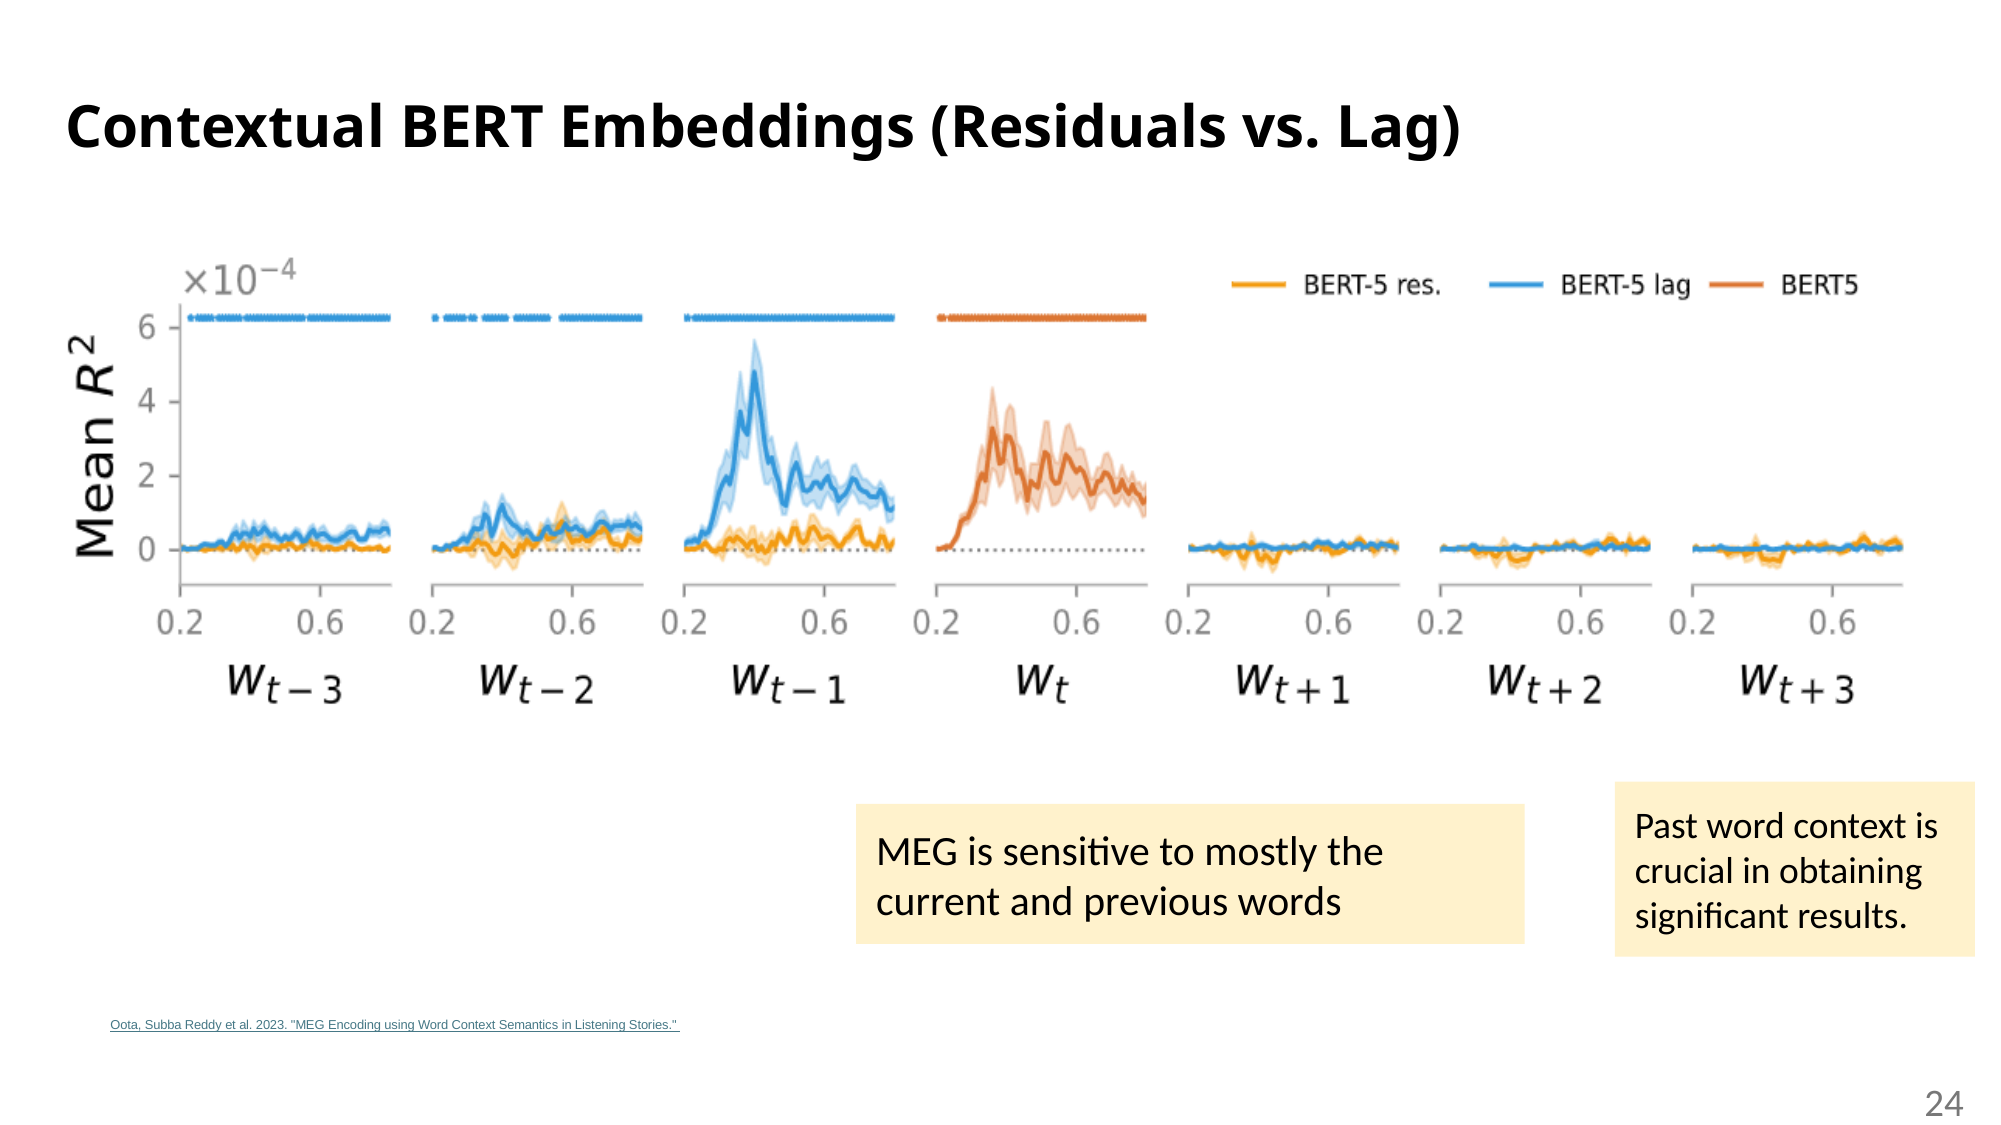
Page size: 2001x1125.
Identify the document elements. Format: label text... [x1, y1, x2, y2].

title Contextual BERT Embeddings (Residuals vs. Lag) [50, 50, 2000, 207]
list Oota, Subba Reddy et al. 2023. "MEG Encoding using Word Context Semantics in Listening Stories." [95, 1011, 1863, 1041]
picture [41, 230, 1910, 726]
slide_number 24 [1412, 1071, 1975, 1125]
text_box MEG is sensitive to mostly the current and previous words [856, 803, 1525, 944]
text_box Past word context is crucial in obtaining significant results. [1614, 781, 1975, 957]
